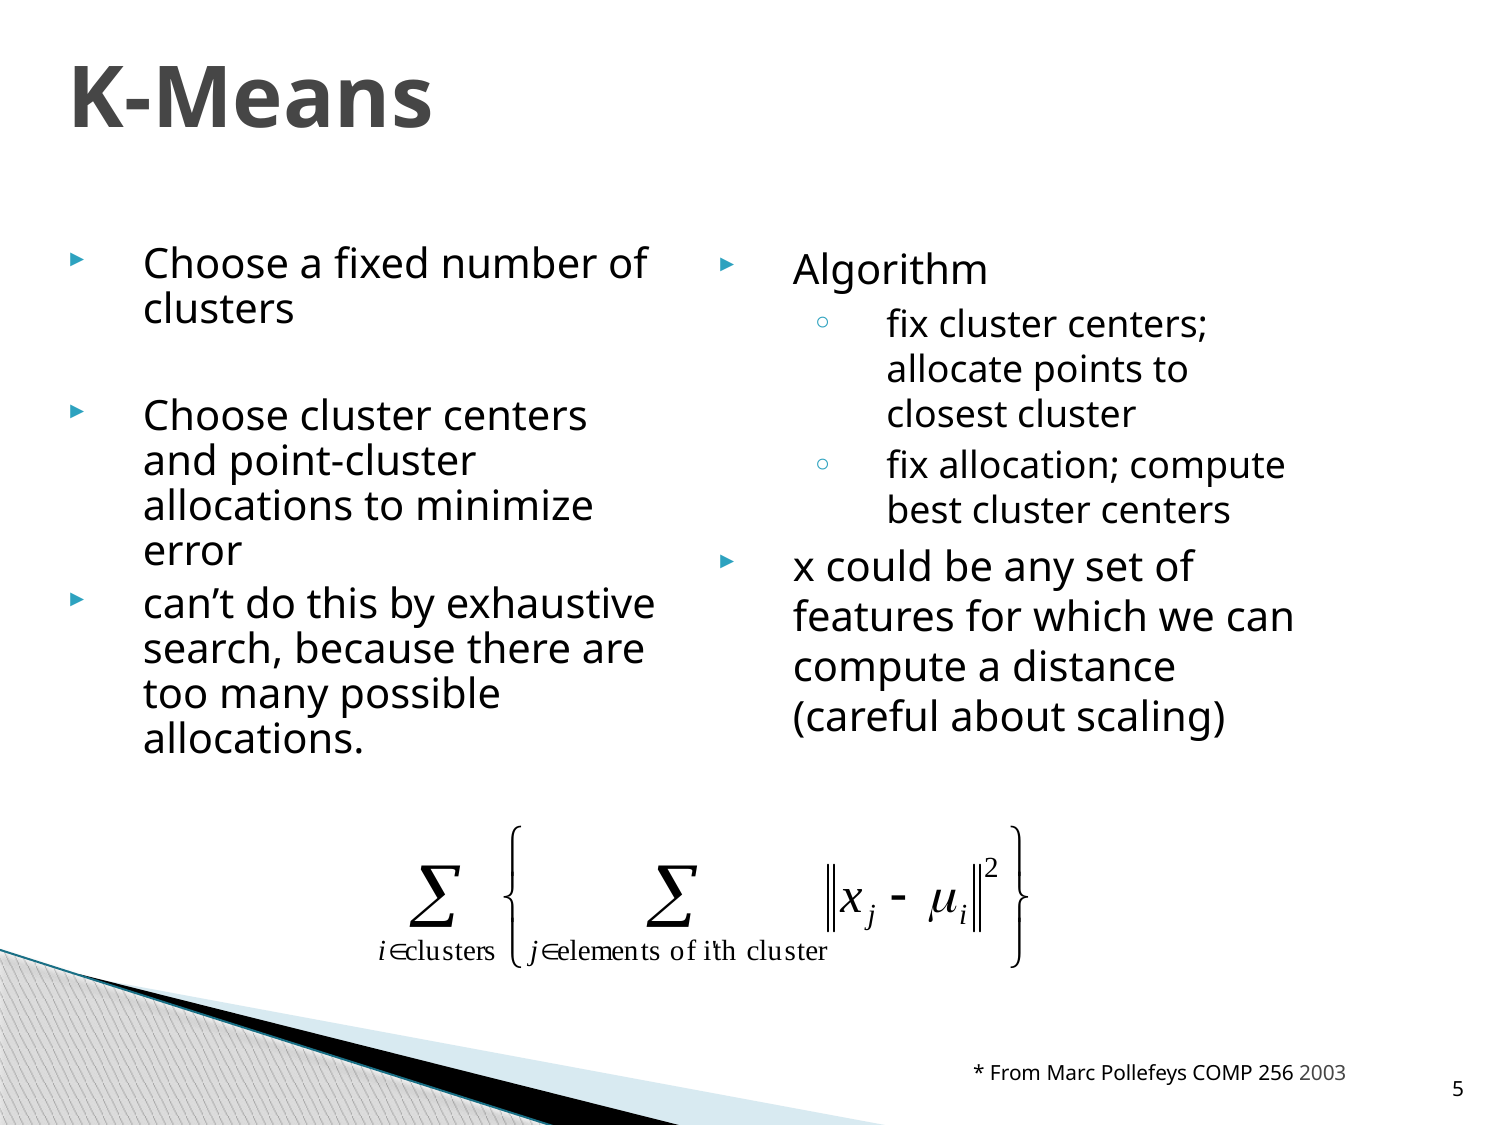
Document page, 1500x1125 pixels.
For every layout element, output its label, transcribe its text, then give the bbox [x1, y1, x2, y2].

picture [375, 824, 1033, 974]
list Choose a fixed number of clusters Choose cluster centers and point-cluster allocations to minimize error can’t do this by exhaustive search, because there are too many possible allocations. [53, 235, 679, 911]
list Algorithm fix cluster centers; allocate points to closest cluster fix allocation; compute best cluster centers x could be any set of features for which we can compute a distance (careful about scaling) [703, 235, 1329, 911]
title K-Means [53, 0, 1329, 188]
text_box * From Marc Pollefeys COMP 256 2003 [958, 1051, 1361, 1092]
slide_number 5 [1418, 1051, 1479, 1112]
